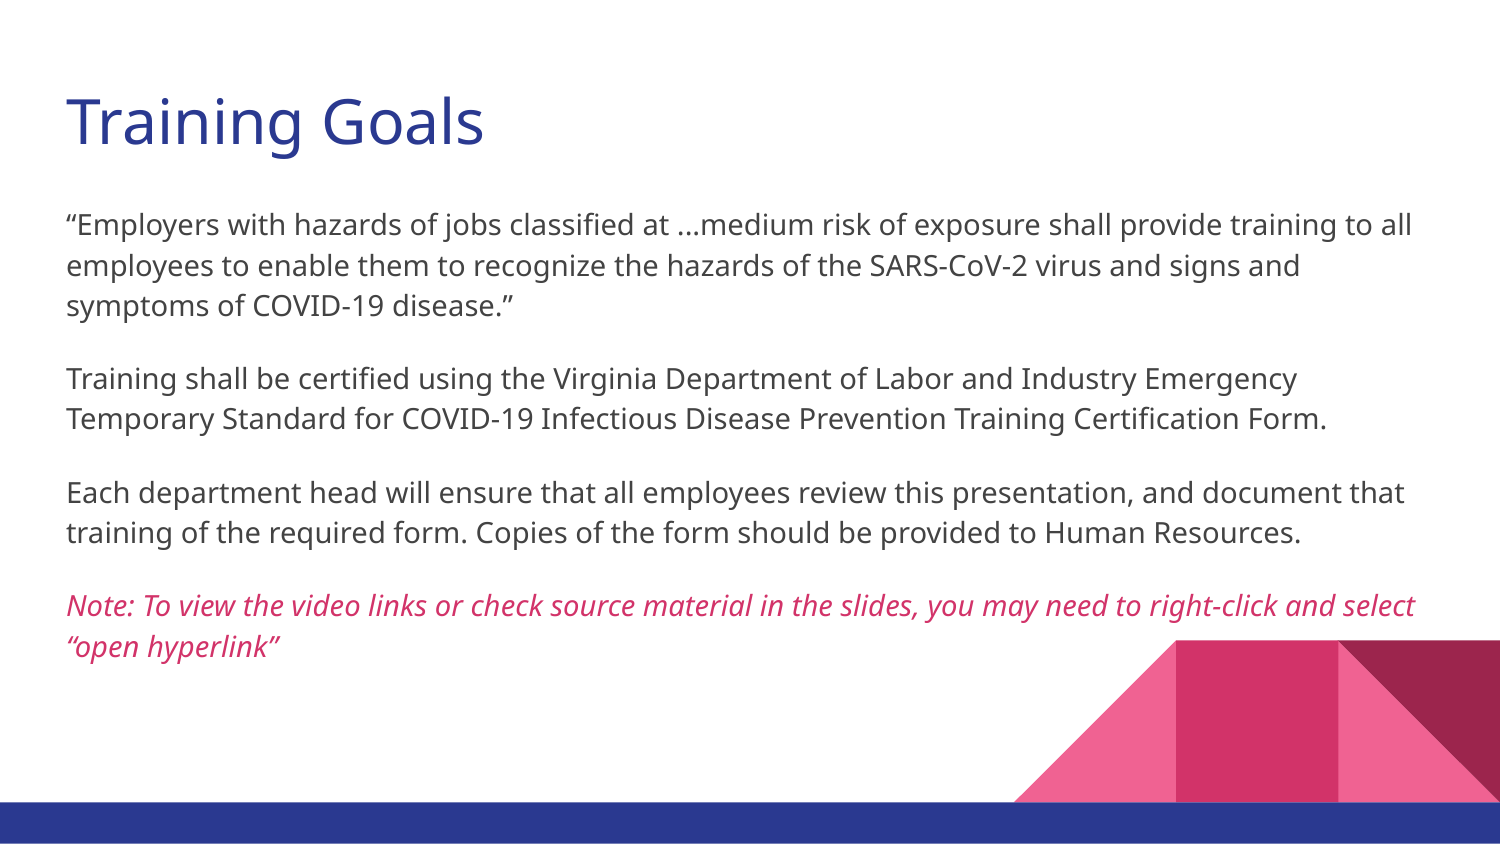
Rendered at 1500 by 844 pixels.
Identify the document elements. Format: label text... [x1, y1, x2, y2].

list “Employers with hazards of jobs classified at ...medium risk of exposure shall provide training to all employees to enable them to recognize the hazards of the SARS-CoV-2 virus and signs and symptoms of COVID-19 disease.” Training shall be certified using the Virginia Department of Labor and Industry Emergency Temporary Standard for COVID-19 Infectious Disease Prevention Training Certification Form. Each department head will ensure that all employees review this presentation, and document that training of the required form. Copies of the form should be provided to Human Resources. Note: To view the video links or check source material in the slides, you may need to right-click and select “open hyperlink” [51, 186, 1449, 735]
title Training Goals [51, 67, 1449, 167]
